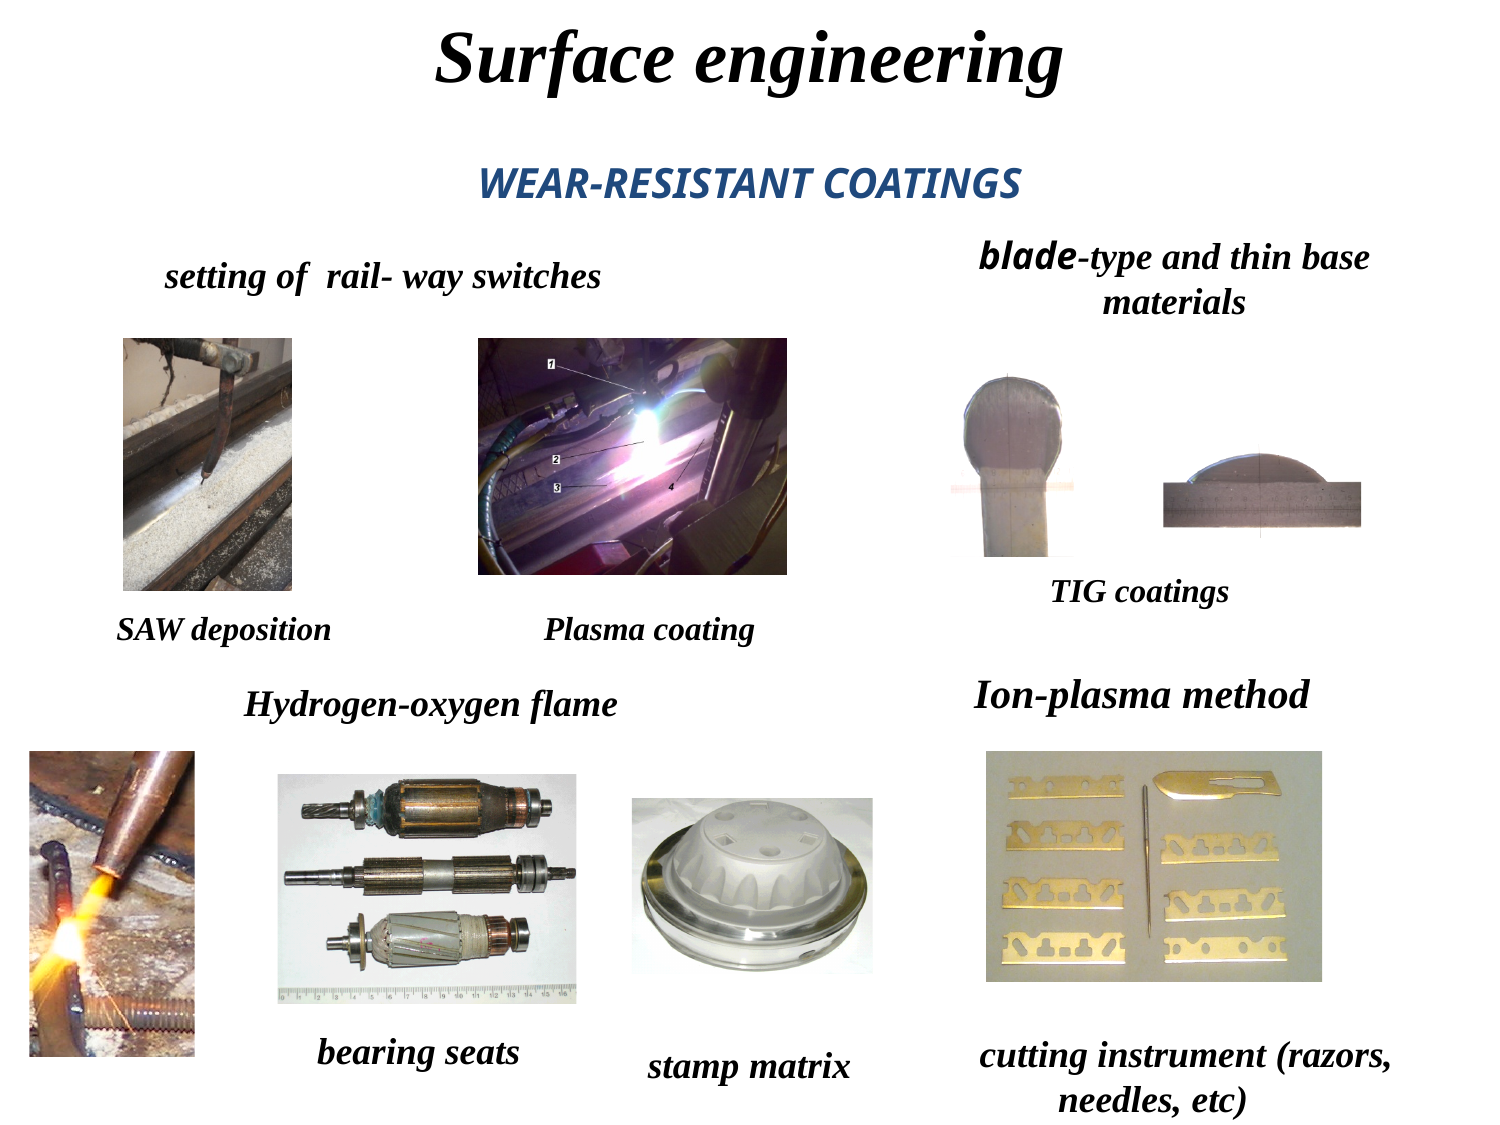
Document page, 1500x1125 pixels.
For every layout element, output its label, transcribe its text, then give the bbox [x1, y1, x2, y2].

text_box Hydrogen-oxygen flame [76, 671, 786, 732]
text_box stamp matrix [585, 943, 914, 1094]
text_box blade-type and thin base materials [890, 224, 1459, 365]
picture [1163, 444, 1362, 538]
picture [478, 337, 787, 575]
picture [985, 751, 1323, 982]
text_box Plasma coating [478, 599, 821, 655]
text_box TIG coatings [844, 527, 1436, 617]
text_box bearing seats [262, 974, 575, 1079]
text_box Ion-plasma method [867, 624, 1418, 725]
text_box Surface engineering [0, 0, 1500, 105]
picture [277, 774, 577, 1004]
picture [123, 337, 292, 591]
picture [29, 751, 195, 1057]
picture [950, 373, 1074, 557]
text_box SAW deposition [29, 599, 420, 655]
text_box cutting instrument (razors, needles, etc) [914, 987, 1459, 1125]
picture [631, 798, 873, 974]
text_box WEAR-RESISTANT COATINGS setting of rail- way switches [0, 149, 1500, 304]
